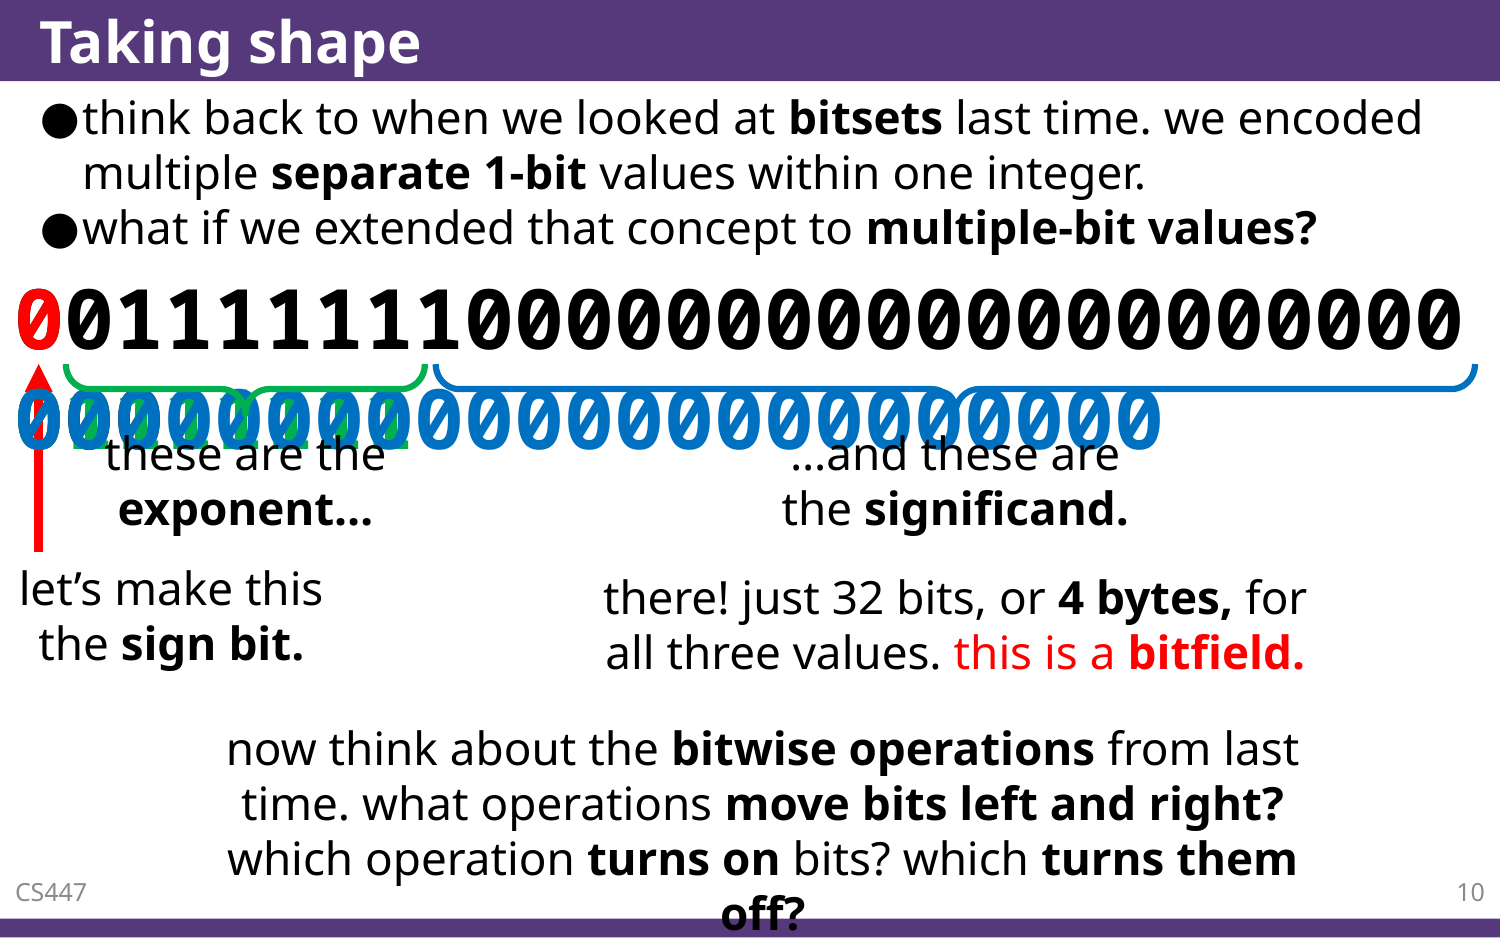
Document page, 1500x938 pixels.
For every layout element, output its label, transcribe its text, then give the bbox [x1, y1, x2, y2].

text_box 00000000000000000000000 [0, 258, 1500, 474]
title Taking shape [24, 0, 1500, 81]
list think back to when we looked at bitsets last time. we encoded multiple separate 1-bit values within one integer. what if we extended that concept to multiple-bit values? [24, 81, 1500, 258]
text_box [0, 363, 343, 679]
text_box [435, 363, 1476, 544]
footer CS447 [0, 868, 187, 919]
slide_number 10 [1387, 868, 1500, 919]
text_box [65, 363, 426, 544]
text_box now think about the bitwise operations from last time. what operations move bits left and right? which operation turns on bits? which turns them off? [187, 712, 1338, 938]
text_box there! just 32 bits, or 4 bytes, for all three values. this is a bitfield. [572, 560, 1338, 686]
